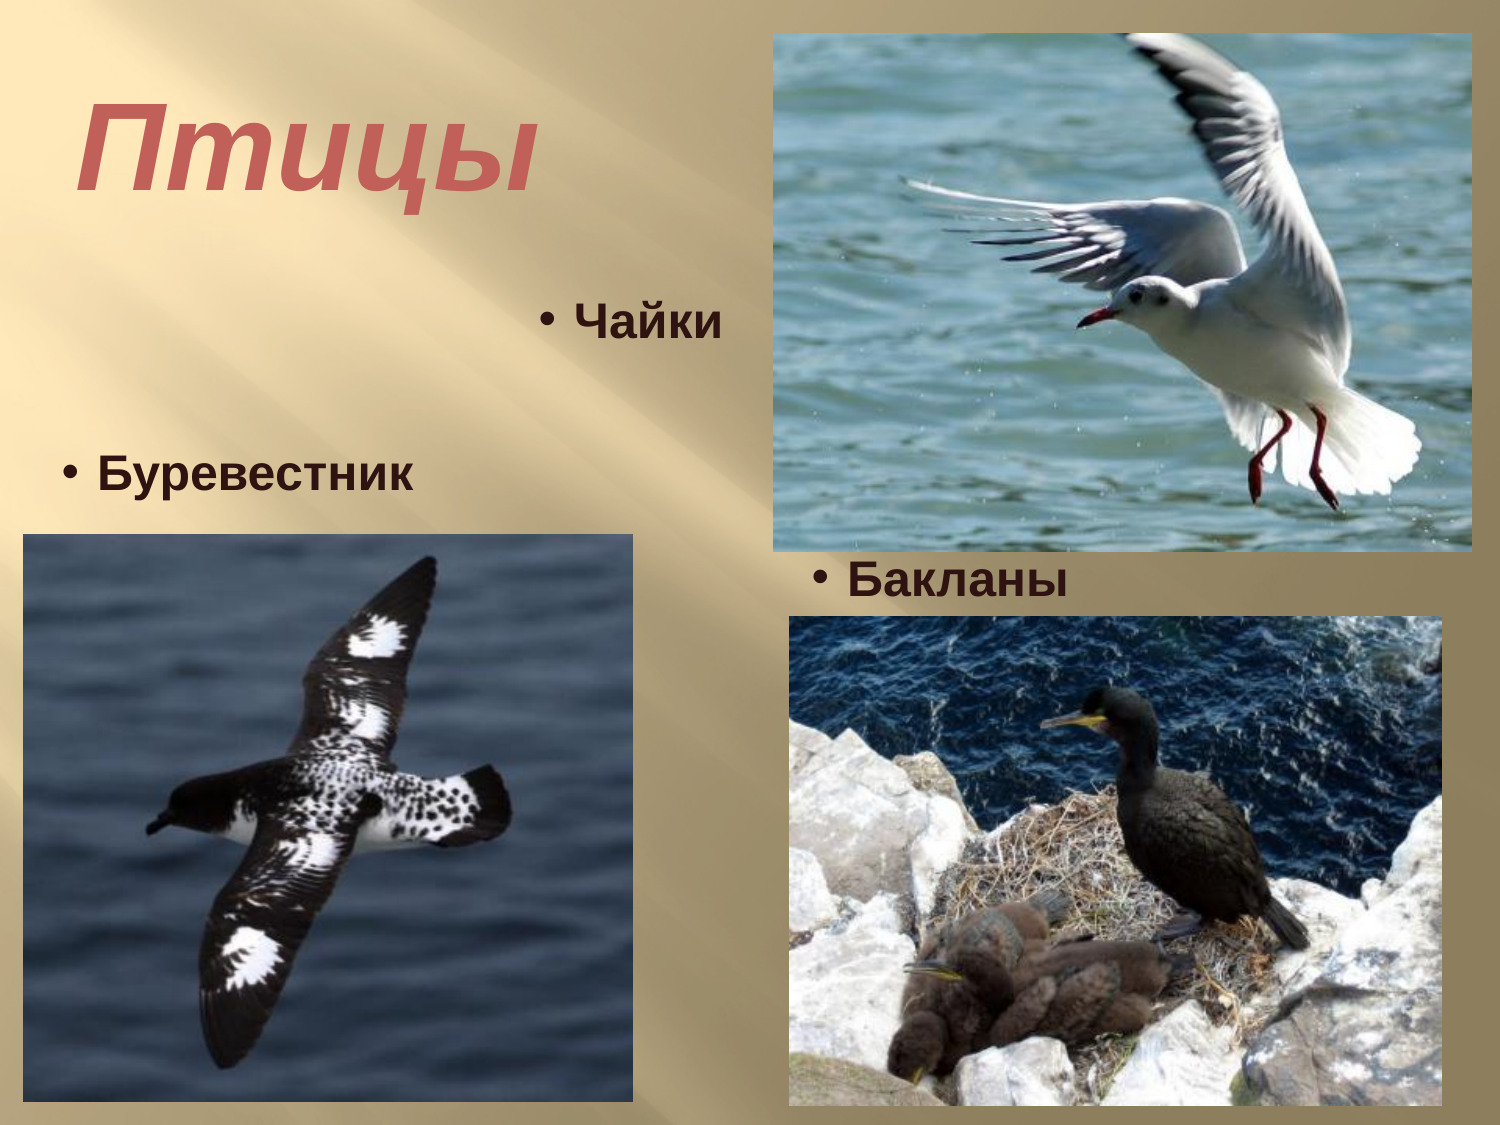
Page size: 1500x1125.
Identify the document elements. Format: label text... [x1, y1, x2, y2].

text_box Чайки [386, 281, 739, 356]
text_box Бакланы [796, 589, 1149, 614]
picture [788, 616, 1442, 1106]
text_box Буревестник [46, 433, 551, 509]
picture [773, 33, 1472, 552]
picture [23, 534, 634, 1103]
text_box Птицы [61, 58, 591, 224]
